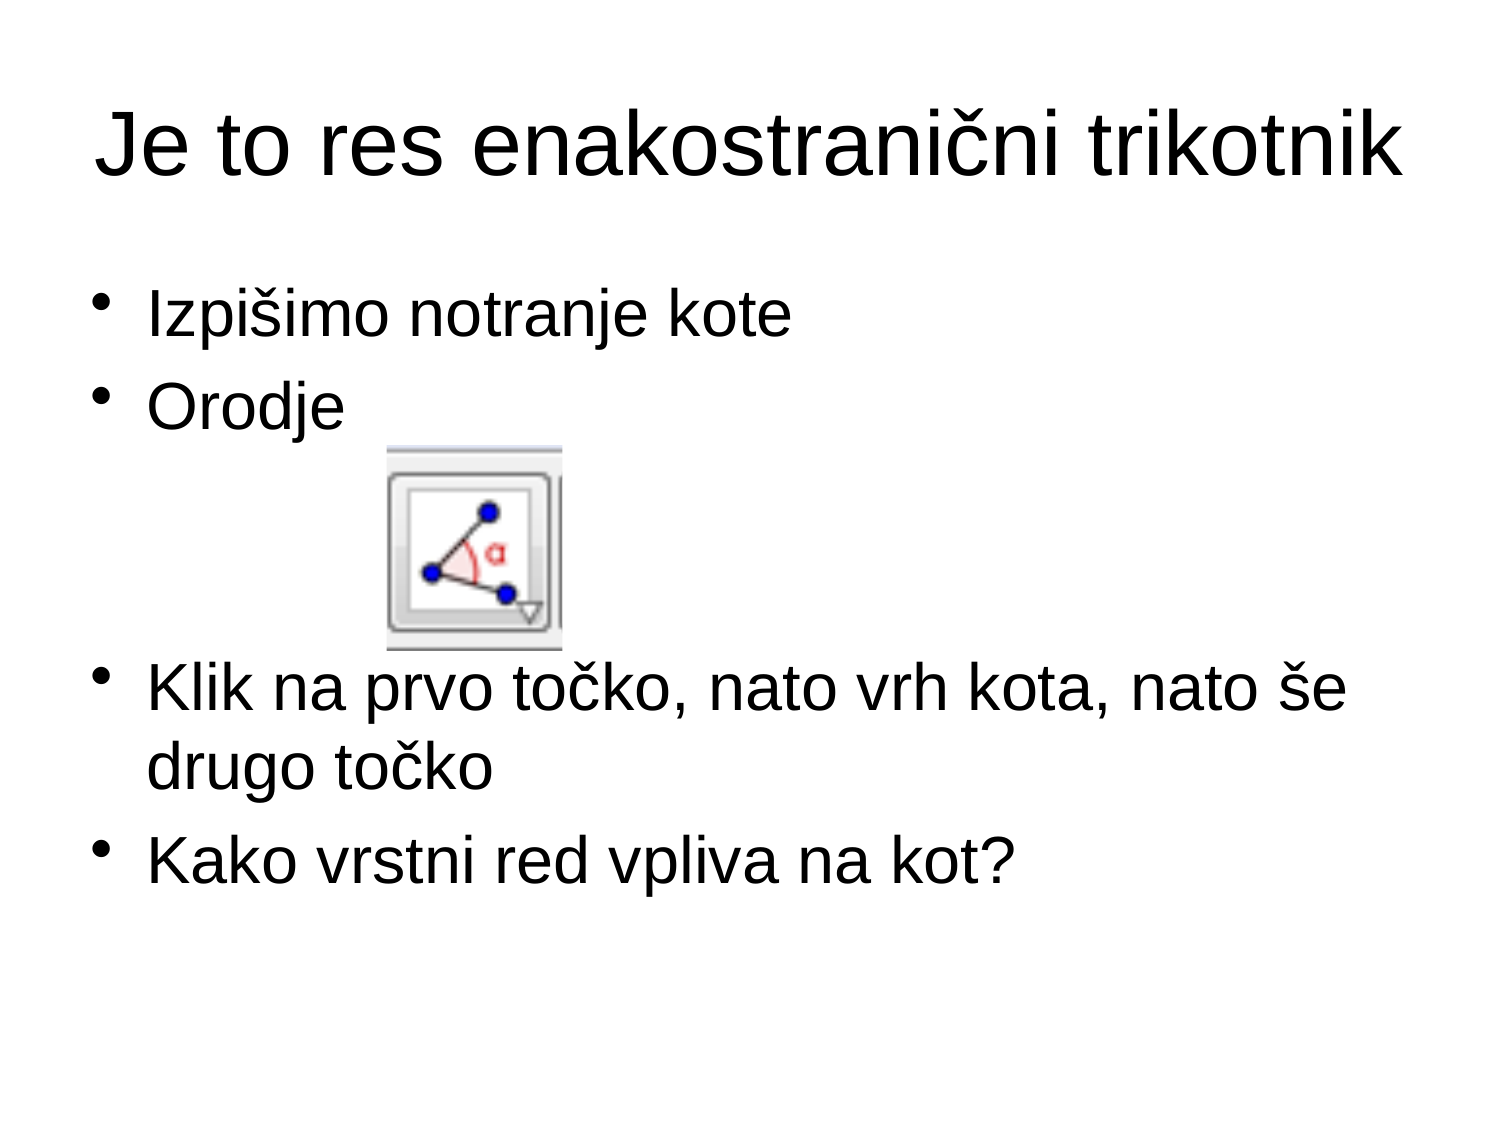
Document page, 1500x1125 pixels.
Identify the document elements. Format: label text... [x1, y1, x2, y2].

title Je to res enakostranični trikotnik [74, 44, 1426, 233]
list Izpišimo notranje kote Orodje Klik na prvo točko, nato vrh kota, nato še drugo točko Kako vrstni red vpliva na kot? [74, 262, 1426, 1006]
picture [386, 445, 563, 651]
